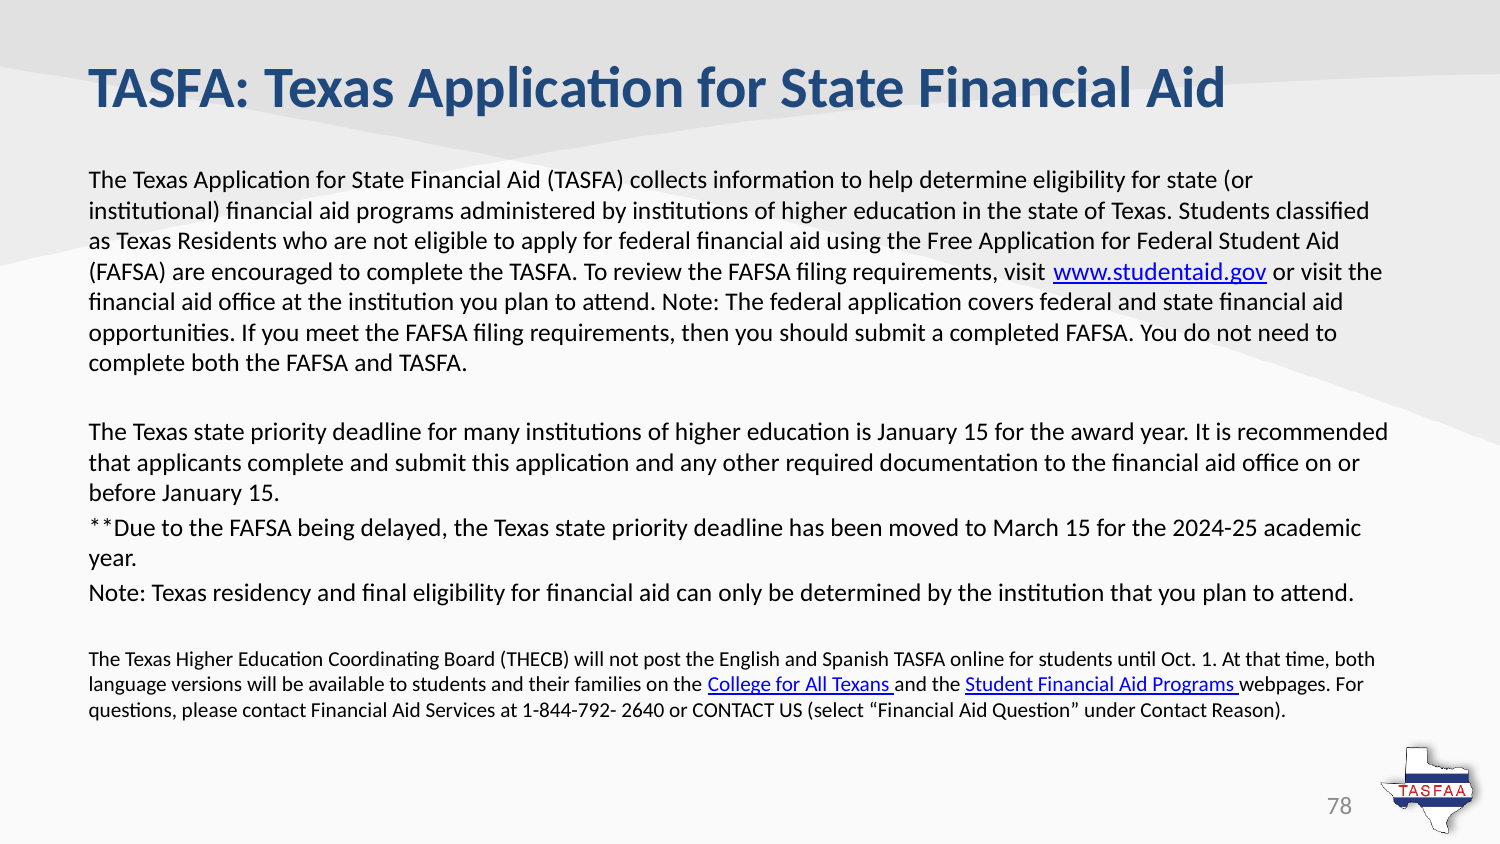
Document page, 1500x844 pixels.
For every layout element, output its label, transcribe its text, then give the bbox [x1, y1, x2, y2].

list The Texas Application for State Financial Aid (TASFA) collects information to help determine eligibility for state (or institutional) financial aid programs administered by institutions of higher education in the state of Texas. Students classified as Texas Residents who are not eligible to apply for federal financial aid using the Free Application for Federal Student Aid (FAFSA) are encouraged to complete the TASFA. To review the FAFSA filing requirements, visit www.studentaid.gov or visit the financial aid office at the institution you plan to attend. Note: The federal application covers federal and state financial aid opportunities. If you meet the FAFSA filing requirements, then you should submit a completed FAFSA. You do not need to complete both the FAFSA and TASFA. The Texas state priority deadline for many institutions of higher education is January 15 for the award year. It is recommended that applicants complete and submit this application and any other required documentation to the financial aid office on or before January 15. **Due to the FAFSA being delayed, the Texas state priority deadline has been moved to March 15 for the 2024-25 academic year. Note: Texas residency and final eligibility for financial aid can only be determined by the institution that you plan to attend. The Texas Higher Education Coordinating Board (THECB) will not post the English and Spanish TASFA online for students until Oct. 1. At that time, both language versions will be available to students and their families on the College for All Texans and the Student Financial Aid Programs webpages. For questions, please contact Financial Aid Services at 1-844-792- 2640 or CONTACT US (select “Financial Aid Question” under Contact Reason). [73, 128, 1409, 737]
picture [0, 0, 1500, 844]
title TASFA: Texas Application for State Financial Aid [73, 21, 1427, 147]
slide_number 78 [1074, 782, 1368, 827]
